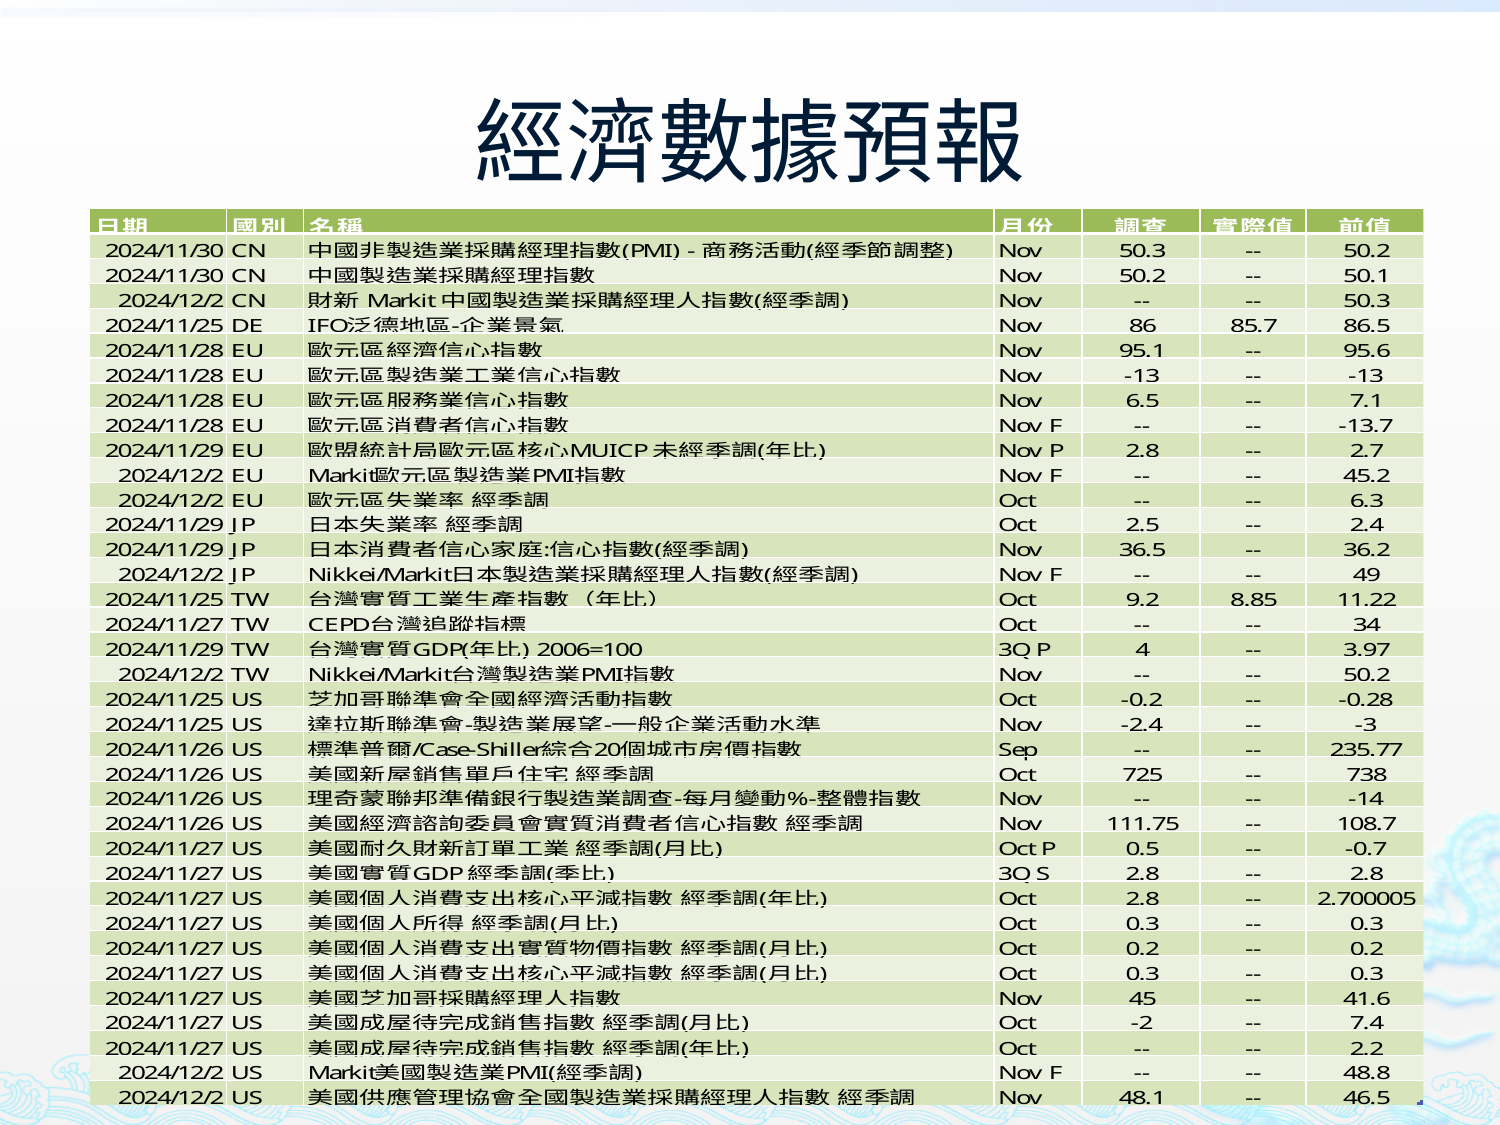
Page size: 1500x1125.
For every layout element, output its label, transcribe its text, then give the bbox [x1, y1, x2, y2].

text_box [87, 207, 1426, 1107]
title 經濟數據預報 [75, 45, 1425, 233]
